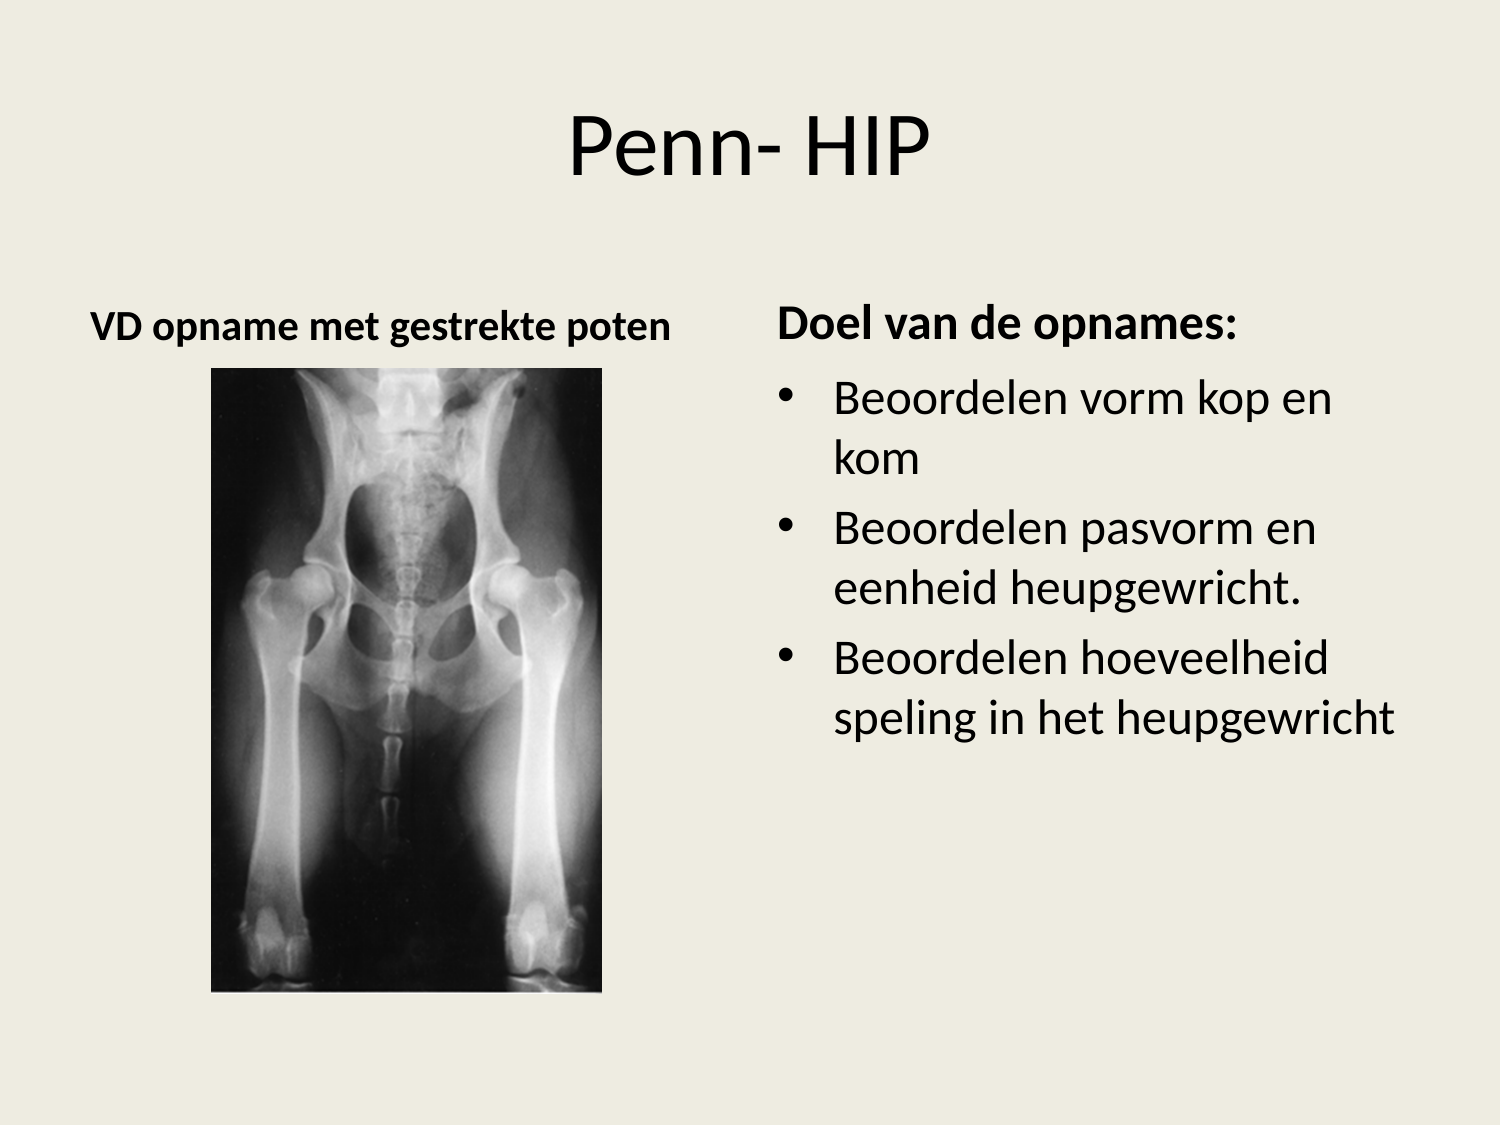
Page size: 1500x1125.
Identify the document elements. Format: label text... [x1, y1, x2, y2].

title Penn- HIP [75, 45, 1425, 233]
list Doel van de opnames: [761, 251, 1425, 356]
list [211, 368, 602, 994]
list Beoordelen vorm kop en kom Beoordelen pasvorm en eenheid heupgewricht. Beoordelen hoeveelheid speling in het heupgewricht [761, 356, 1425, 1005]
list VD opname met gestrekte poten [75, 251, 738, 357]
